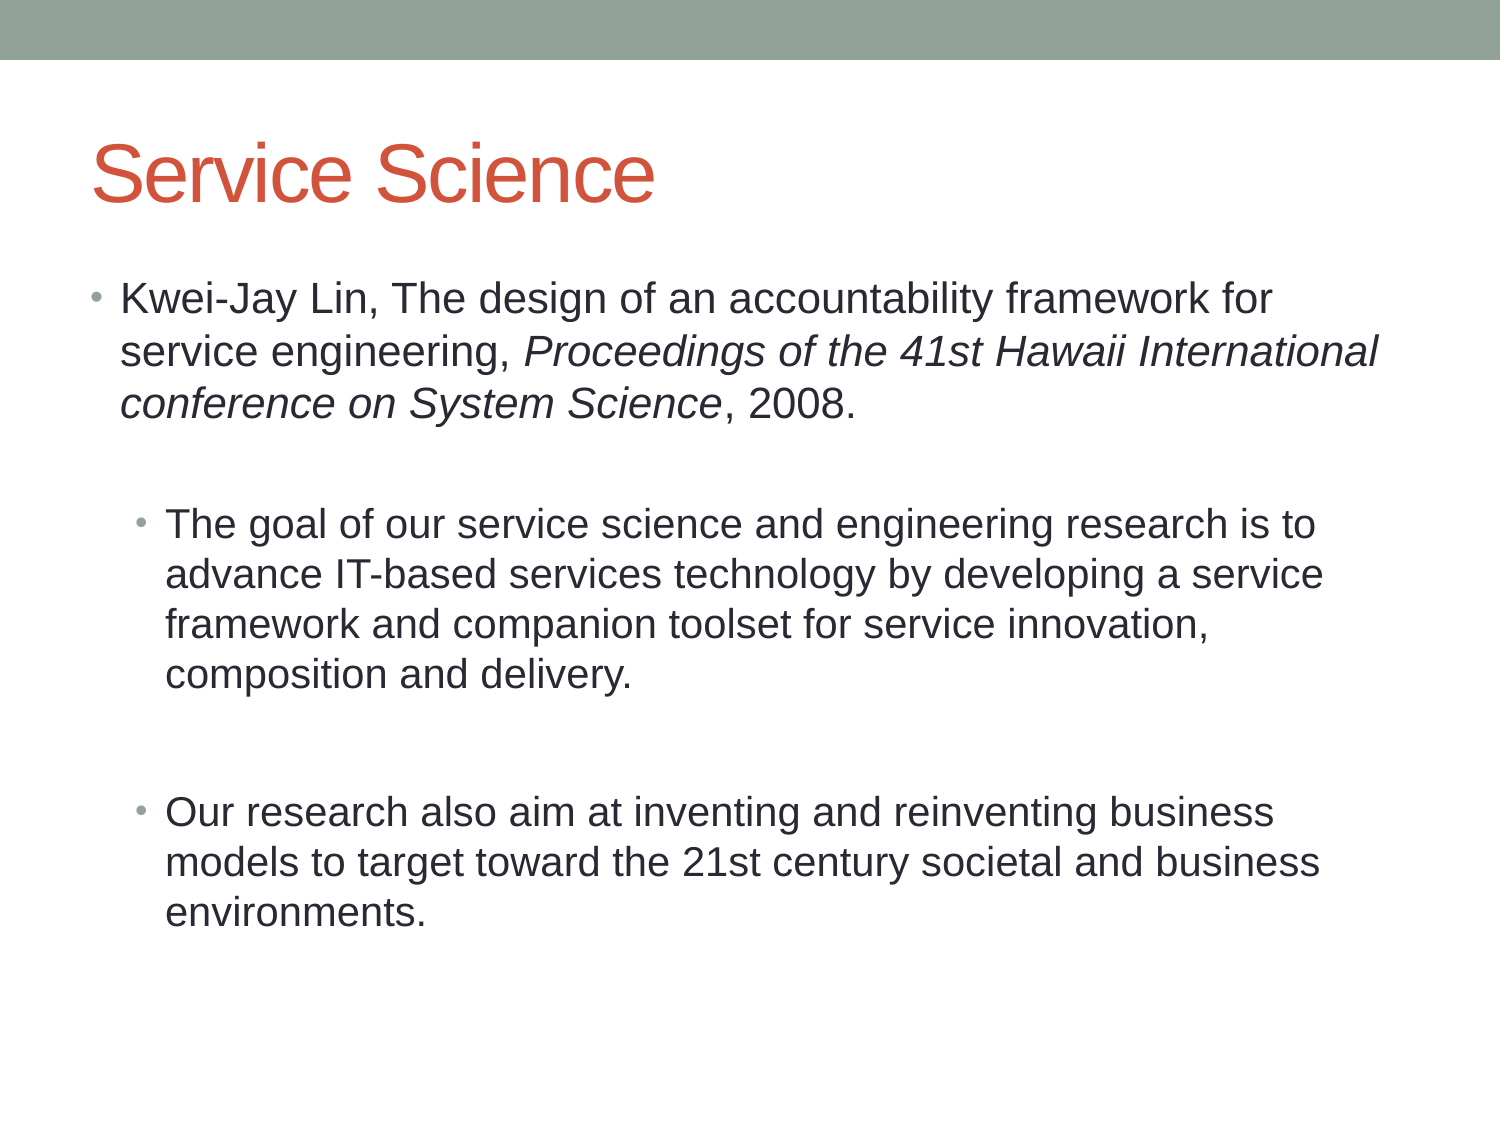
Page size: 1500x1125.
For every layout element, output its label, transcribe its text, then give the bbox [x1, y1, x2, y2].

title Service Science [75, 87, 1425, 250]
list Kwei-Jay Lin, The design of an accountability framework for service engineering, Proceedings of the 41st Hawaii International conference on System Science, 2008. The goal of our service science and engineering research is to advance IT-based services technology by developing a service framework and companion toolset for service innovation, composition and delivery. Our research also aim at inventing and reinventing business models to target toward the 21st century societal and business environments. [75, 262, 1425, 1063]
